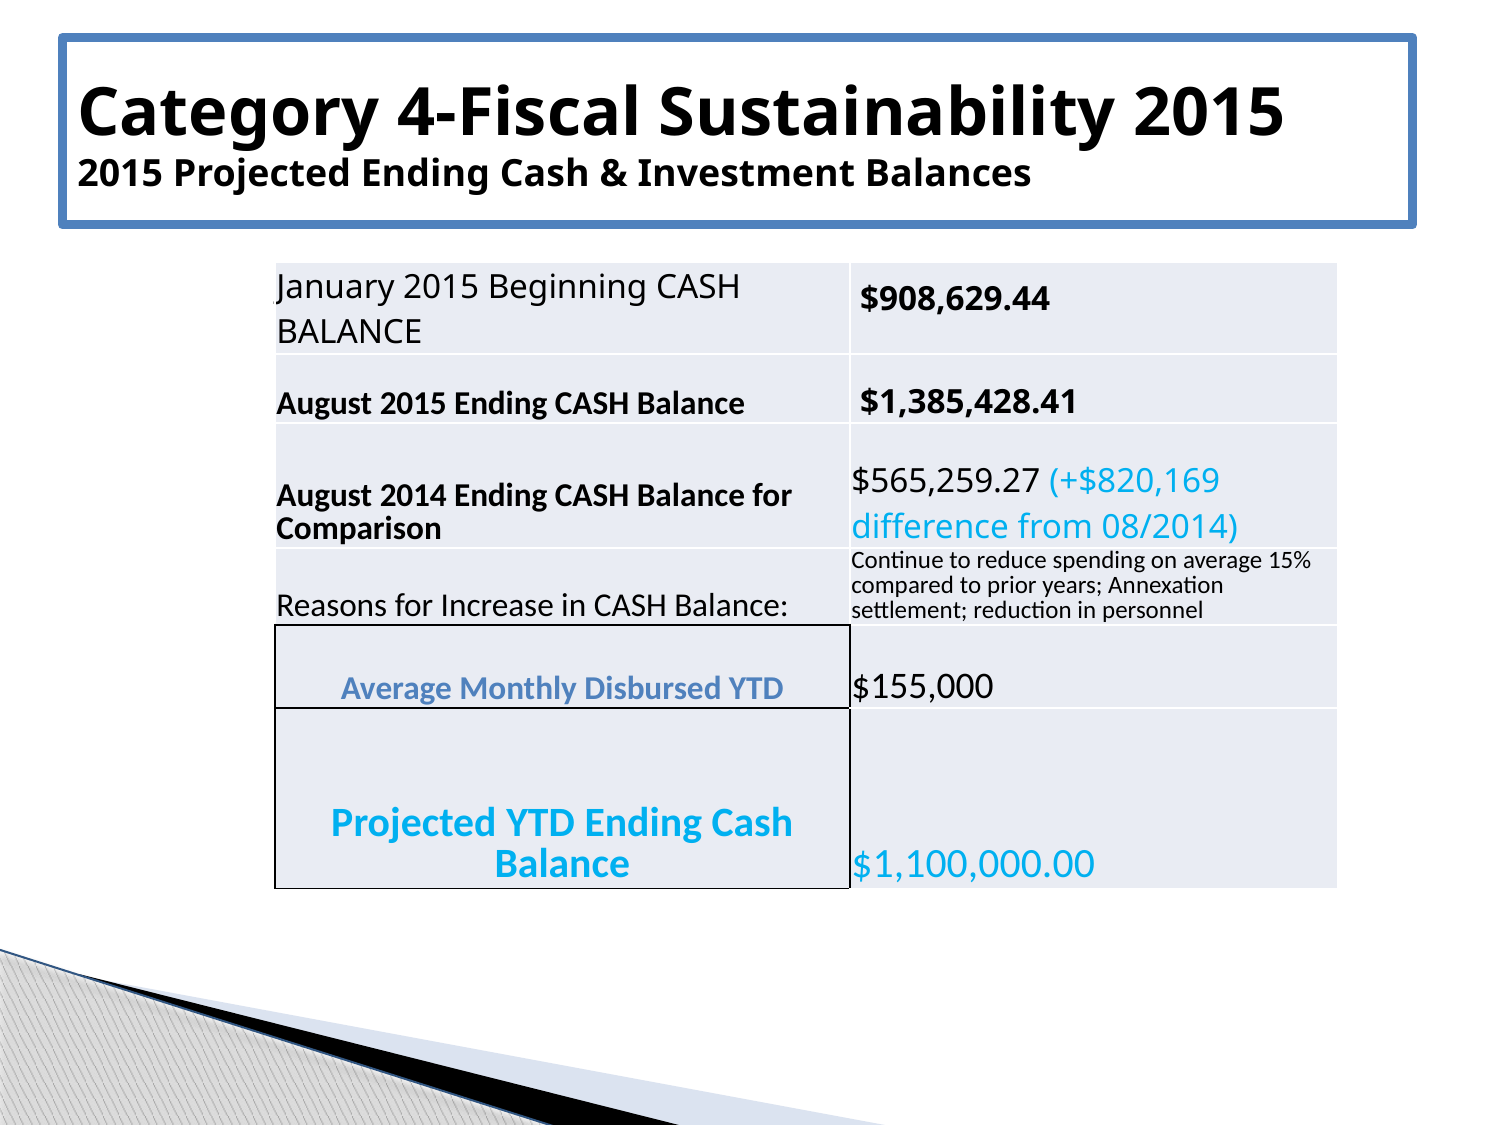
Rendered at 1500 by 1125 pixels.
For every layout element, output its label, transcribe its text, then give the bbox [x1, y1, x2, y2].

table_cell Continue to reduce spending on average 15% compared to prior years; Annexation settlement; reduction in personnel [851, 549, 1337, 624]
table_header $908,629.44 [851, 263, 1337, 353]
table_cell Reasons for Increase in CASH Balance: [276, 549, 849, 624]
table_header January 2015 Beginning CASH BALANCE [276, 263, 849, 353]
table_cell Average Monthly Disbursed YTD [276, 626, 849, 707]
table_cell August 2015 Ending CASH Balance [276, 355, 849, 422]
table_cell $1,385,428.41 [851, 355, 1337, 422]
table_cell $1,100,000.00 [851, 709, 1337, 888]
table_cell $565,259.27 (+$820,169 difference from 08/2014) [851, 424, 1337, 547]
table_cell $155,000 [851, 626, 1337, 707]
title Category 4-Fiscal Sustainability 2015 2015 Projected Ending Cash & Investment Balances [58, 33, 1417, 229]
table_cell August 2014 Ending CASH Balance for Comparison [276, 424, 849, 547]
table_cell Projected YTD Ending Cash Balance [276, 709, 849, 888]
